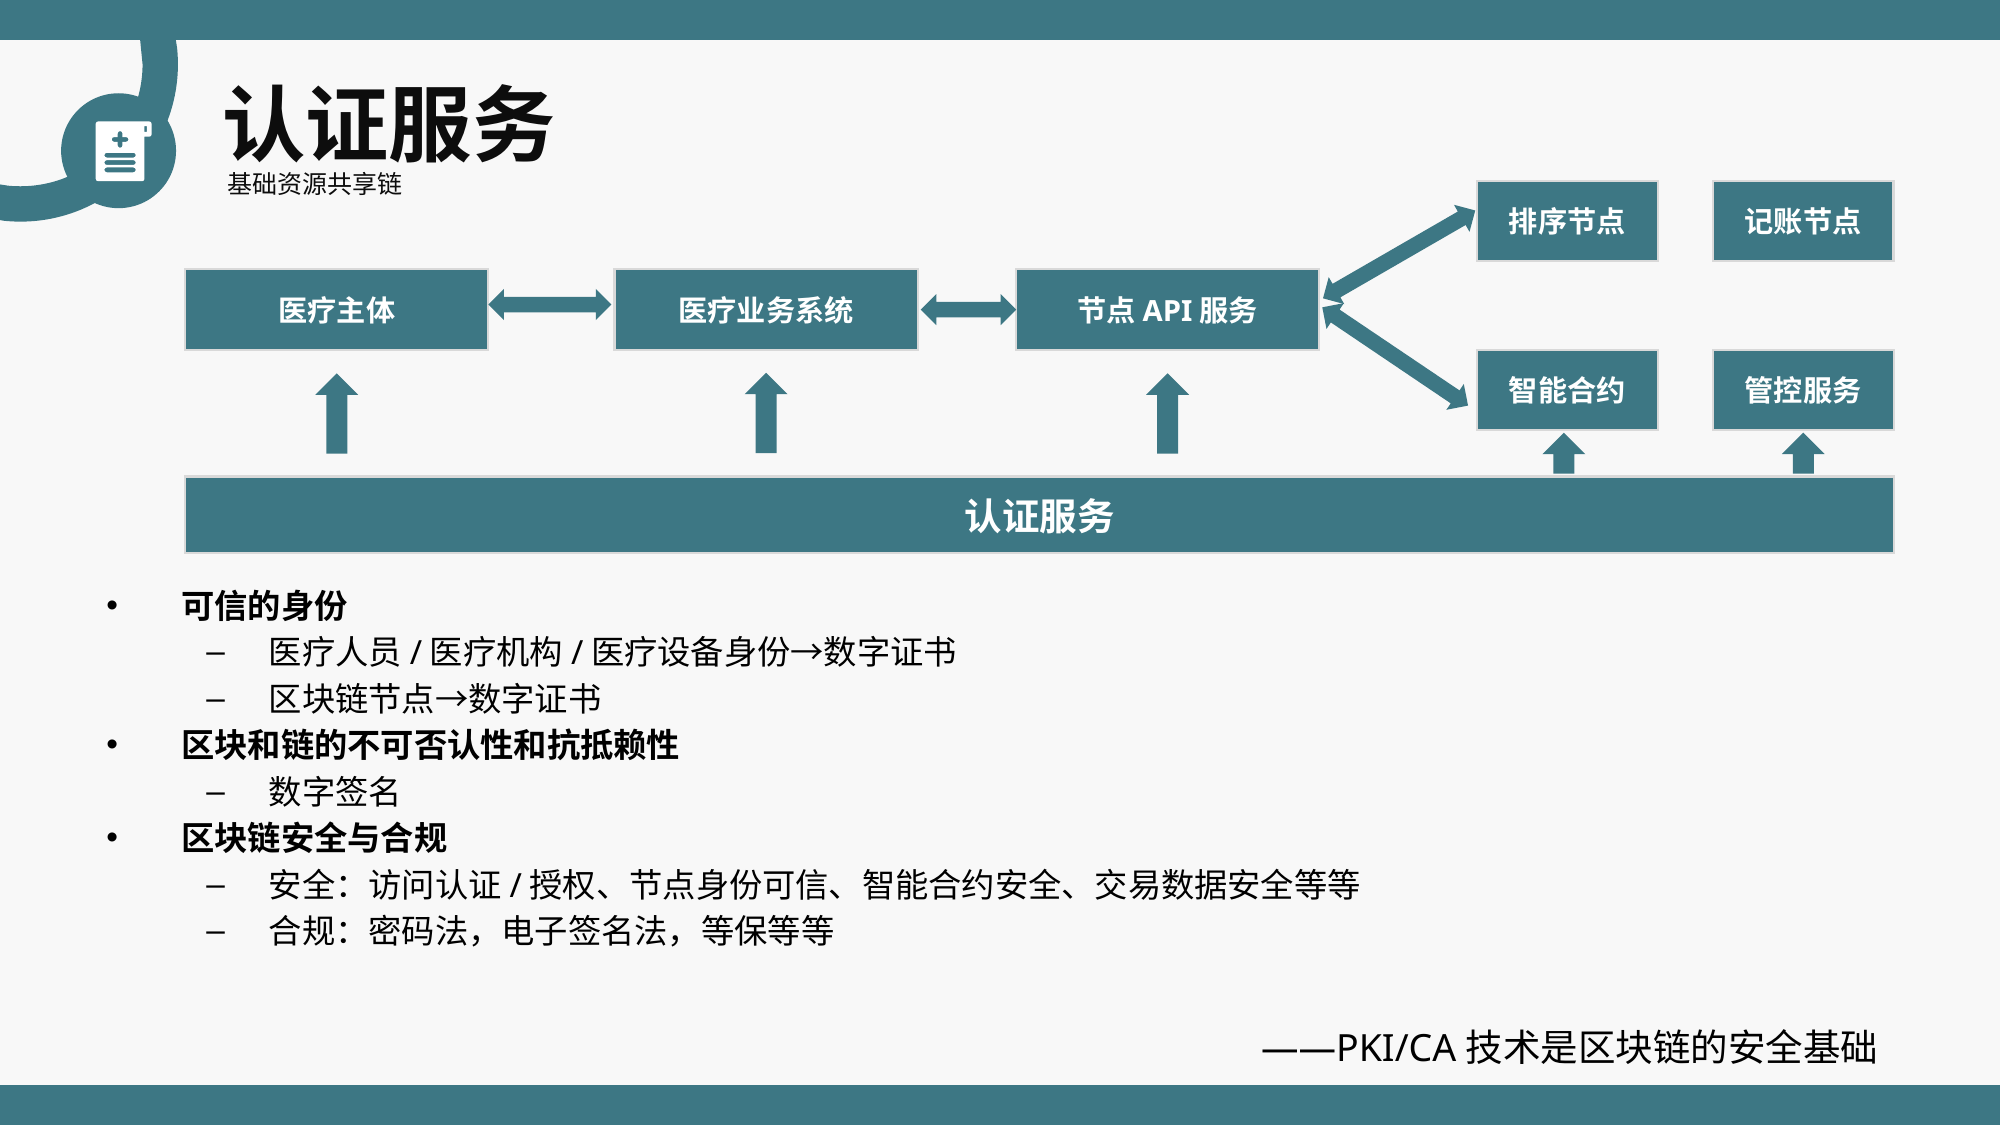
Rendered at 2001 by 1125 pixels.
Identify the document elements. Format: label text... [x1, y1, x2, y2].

text_box [919, 291, 1018, 328]
text_box 智能合约 [1476, 349, 1659, 431]
text_box [744, 372, 788, 454]
text_box ——PKI/CA技术是区块链的安全基础 [1246, 1016, 1909, 1077]
text_box 节点API服务 [1015, 268, 1320, 351]
text_box [315, 373, 359, 454]
text_box 可信的身份 医疗人员/医疗机构/医疗设备身份→数字证书 区块链节点→数字证书 区块和链的不可否认性和抗抵赖性 数字签名 区块链安全与合规 安全：访问认证/授权、节点身份可信、智能合约安全、交易数据安全等等 合规：密码法，电子签名法，等保等等 [91, 577, 1909, 1003]
text_box 记账节点 [1712, 180, 1895, 262]
text_box 管控服务 [1712, 349, 1895, 431]
text_box 认证服务 [184, 475, 1895, 554]
text_box [1146, 373, 1190, 454]
text_box [1321, 203, 1477, 303]
text_box [1542, 432, 1586, 474]
text_box 排序节点 [1476, 180, 1659, 262]
text_box [486, 286, 613, 323]
text_box 认证服务 [207, 64, 571, 180]
text_box 医疗业务系统 [613, 268, 919, 351]
text_box [1781, 432, 1825, 474]
text_box 医疗主体 [184, 268, 489, 351]
text_box [1321, 301, 1470, 412]
